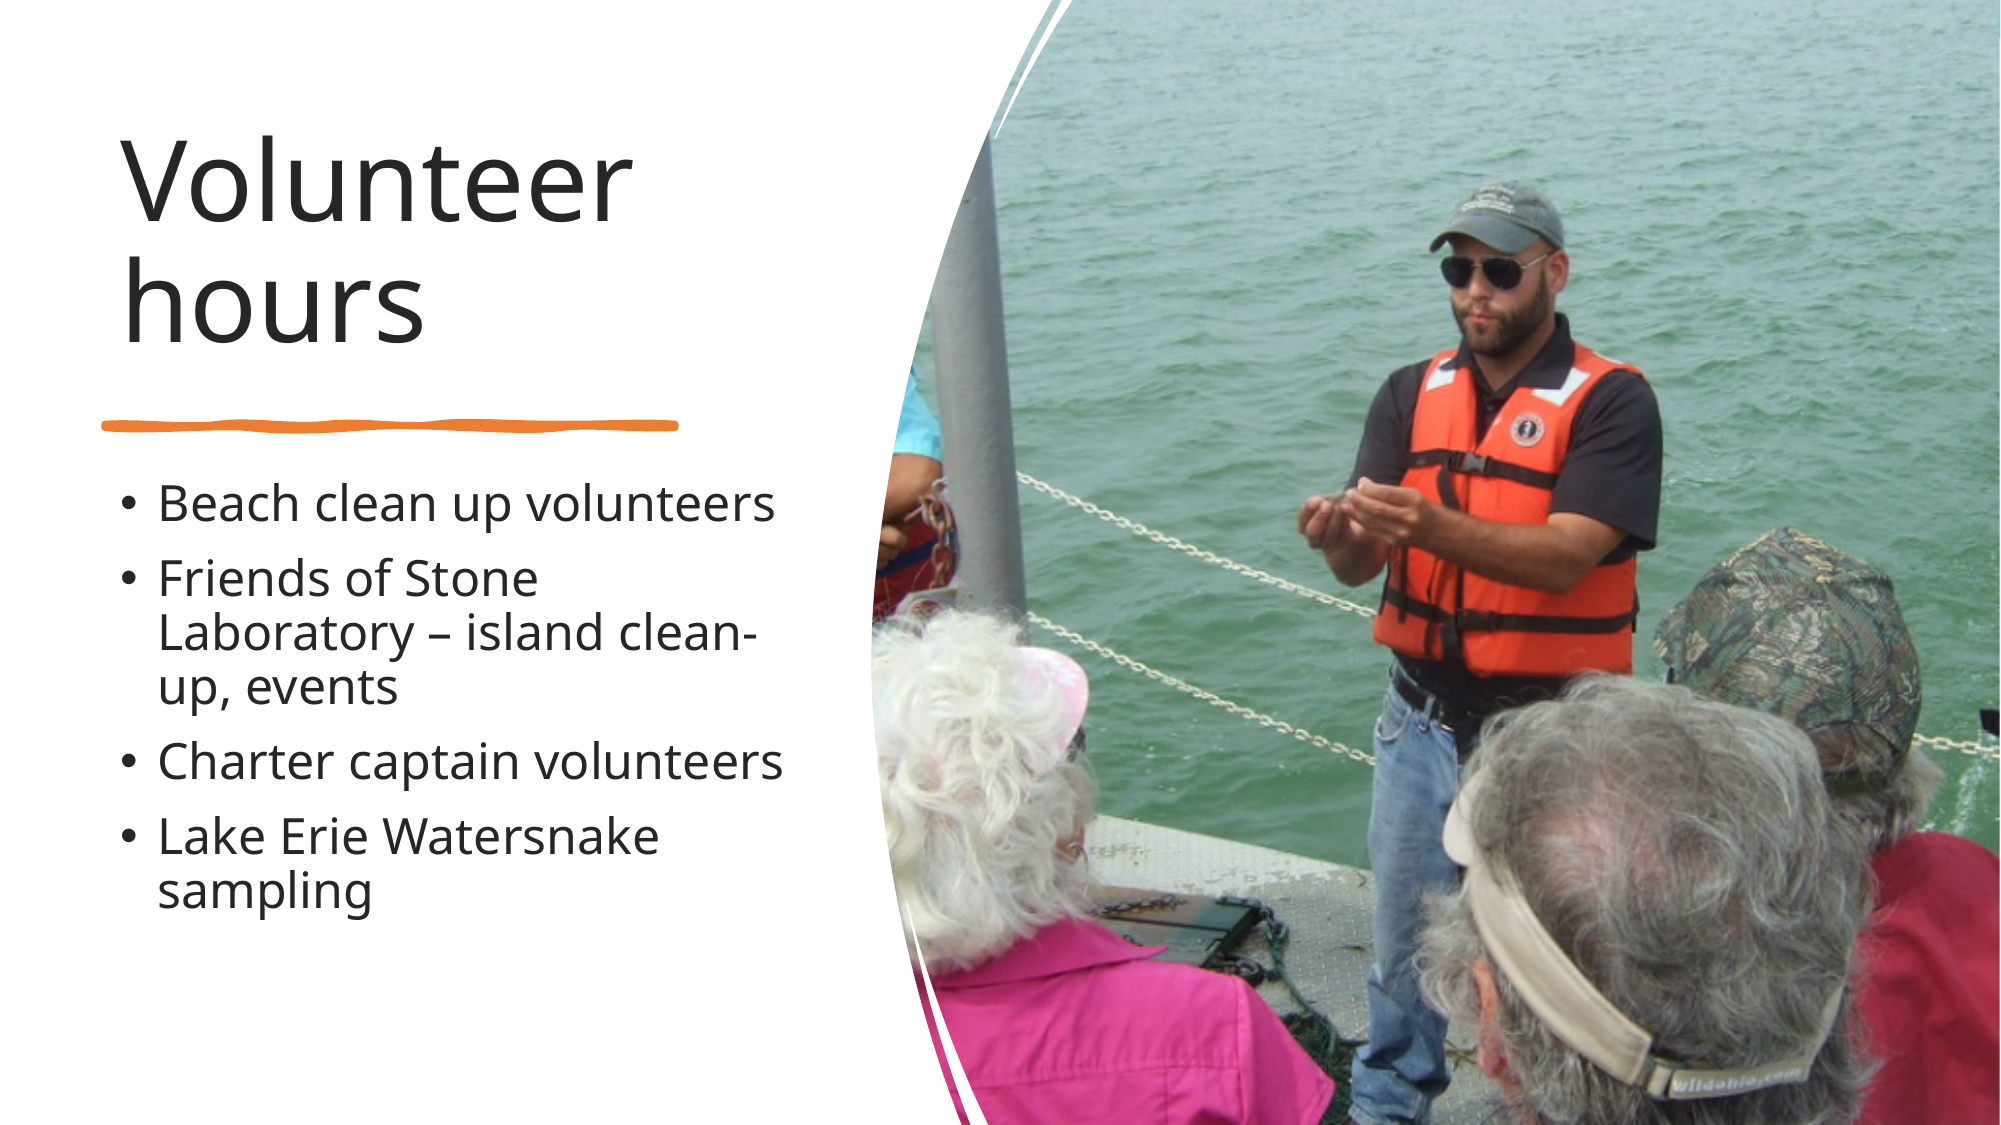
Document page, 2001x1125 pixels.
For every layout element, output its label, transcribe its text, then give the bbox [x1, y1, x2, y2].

list Beach clean up volunteers Friends of Stone Laboratory – island clean-up, events Charter captain volunteers Lake Erie Watersnake sampling [105, 471, 802, 1016]
text_box [103, 421, 676, 431]
title Volunteer hours [105, 53, 822, 375]
text_box [0, 0, 871, 1125]
picture [871, 0, 2001, 1125]
